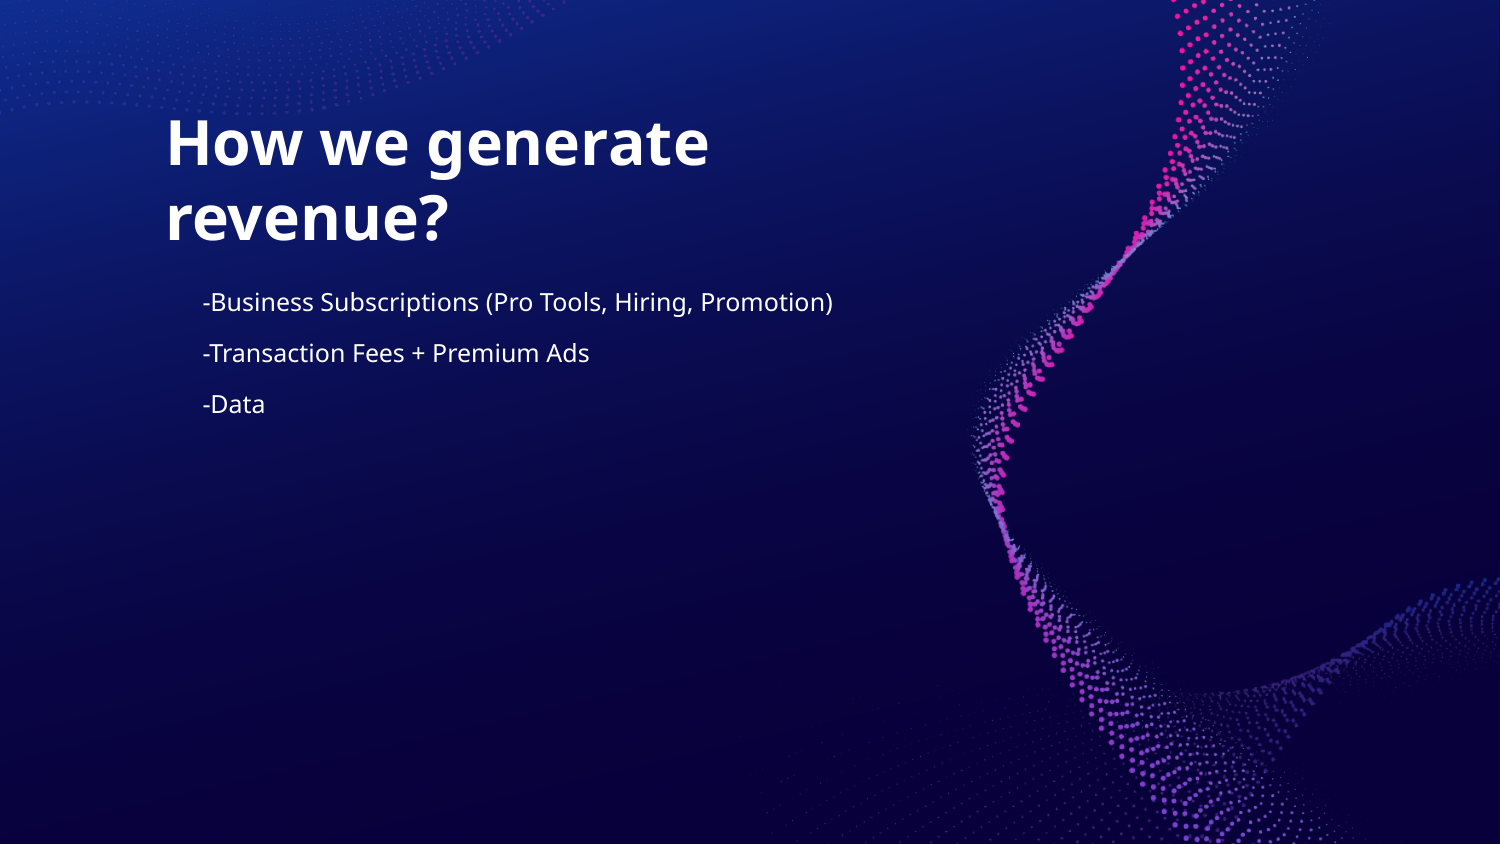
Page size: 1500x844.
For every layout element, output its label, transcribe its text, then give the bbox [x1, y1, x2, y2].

picture [0, 0, 1500, 844]
title How we generate revenue? [150, 87, 815, 271]
list -Business Subscriptions (Pro Tools, Hiring, Promotion) -Transaction Fees + Premium Ads -Data [150, 271, 883, 752]
